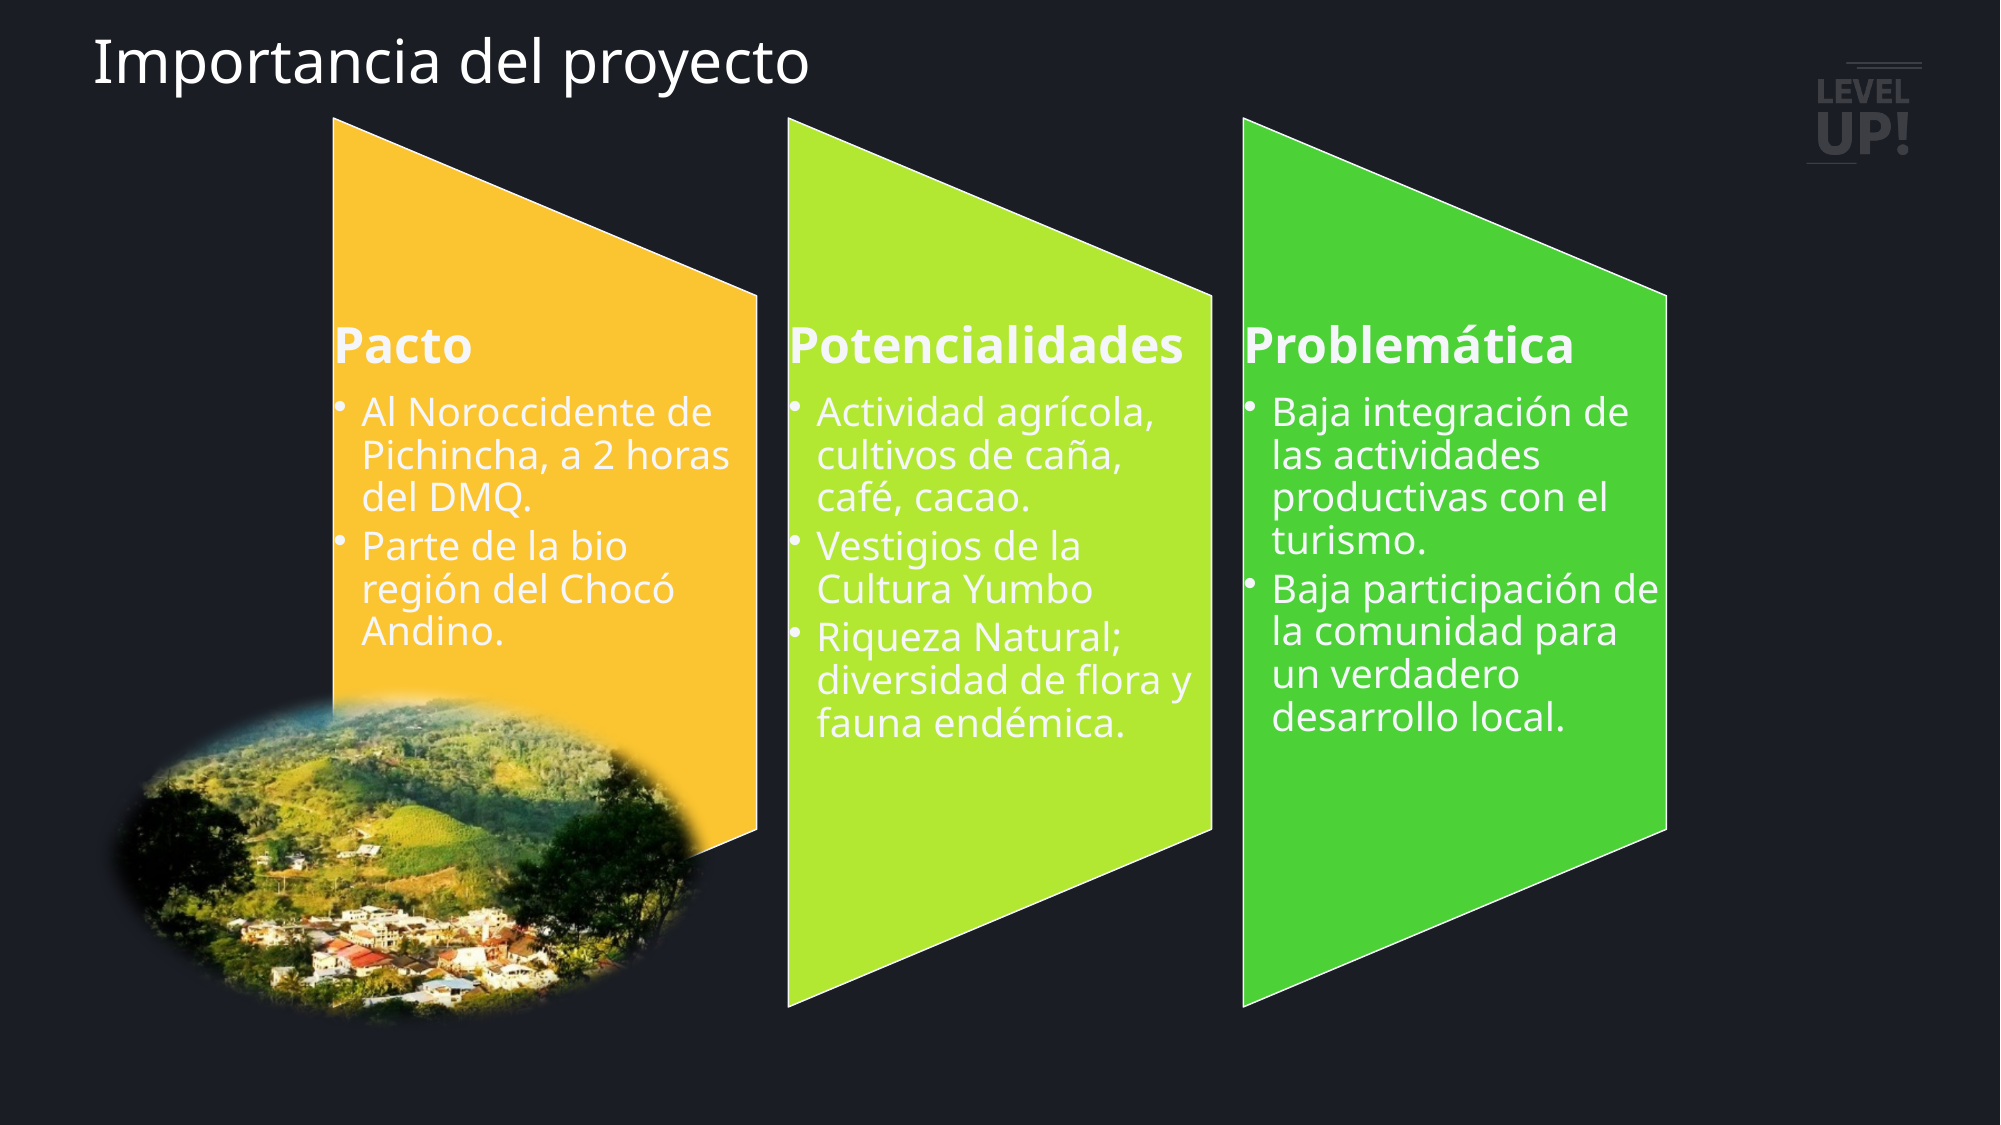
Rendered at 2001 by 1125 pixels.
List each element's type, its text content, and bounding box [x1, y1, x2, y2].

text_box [332, 117, 1667, 1008]
title Importancia del proyecto [94, 32, 881, 150]
picture [93, 682, 717, 1033]
picture [1806, 62, 1923, 164]
